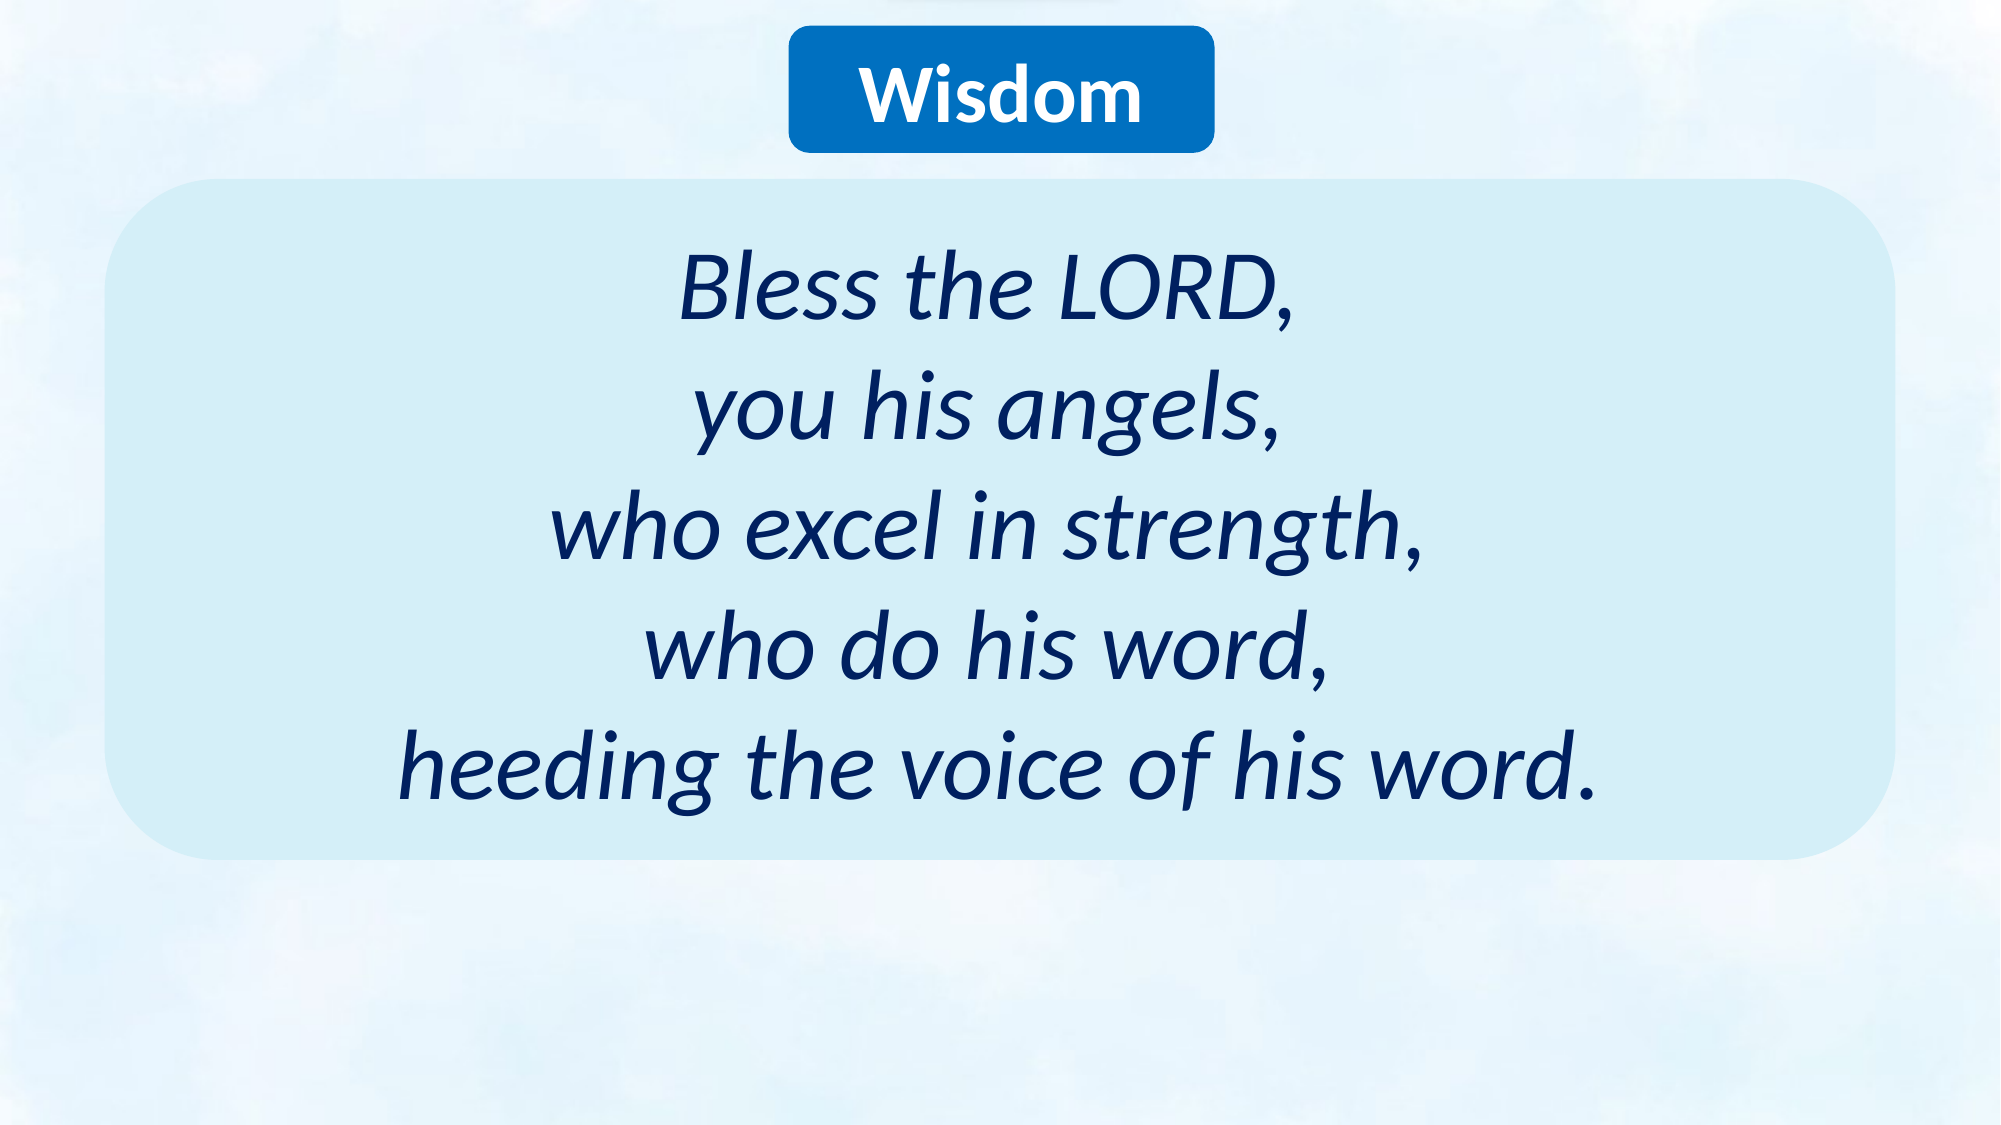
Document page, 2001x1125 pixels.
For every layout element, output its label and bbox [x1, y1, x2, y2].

text_box [0, 0, 2000, 1125]
